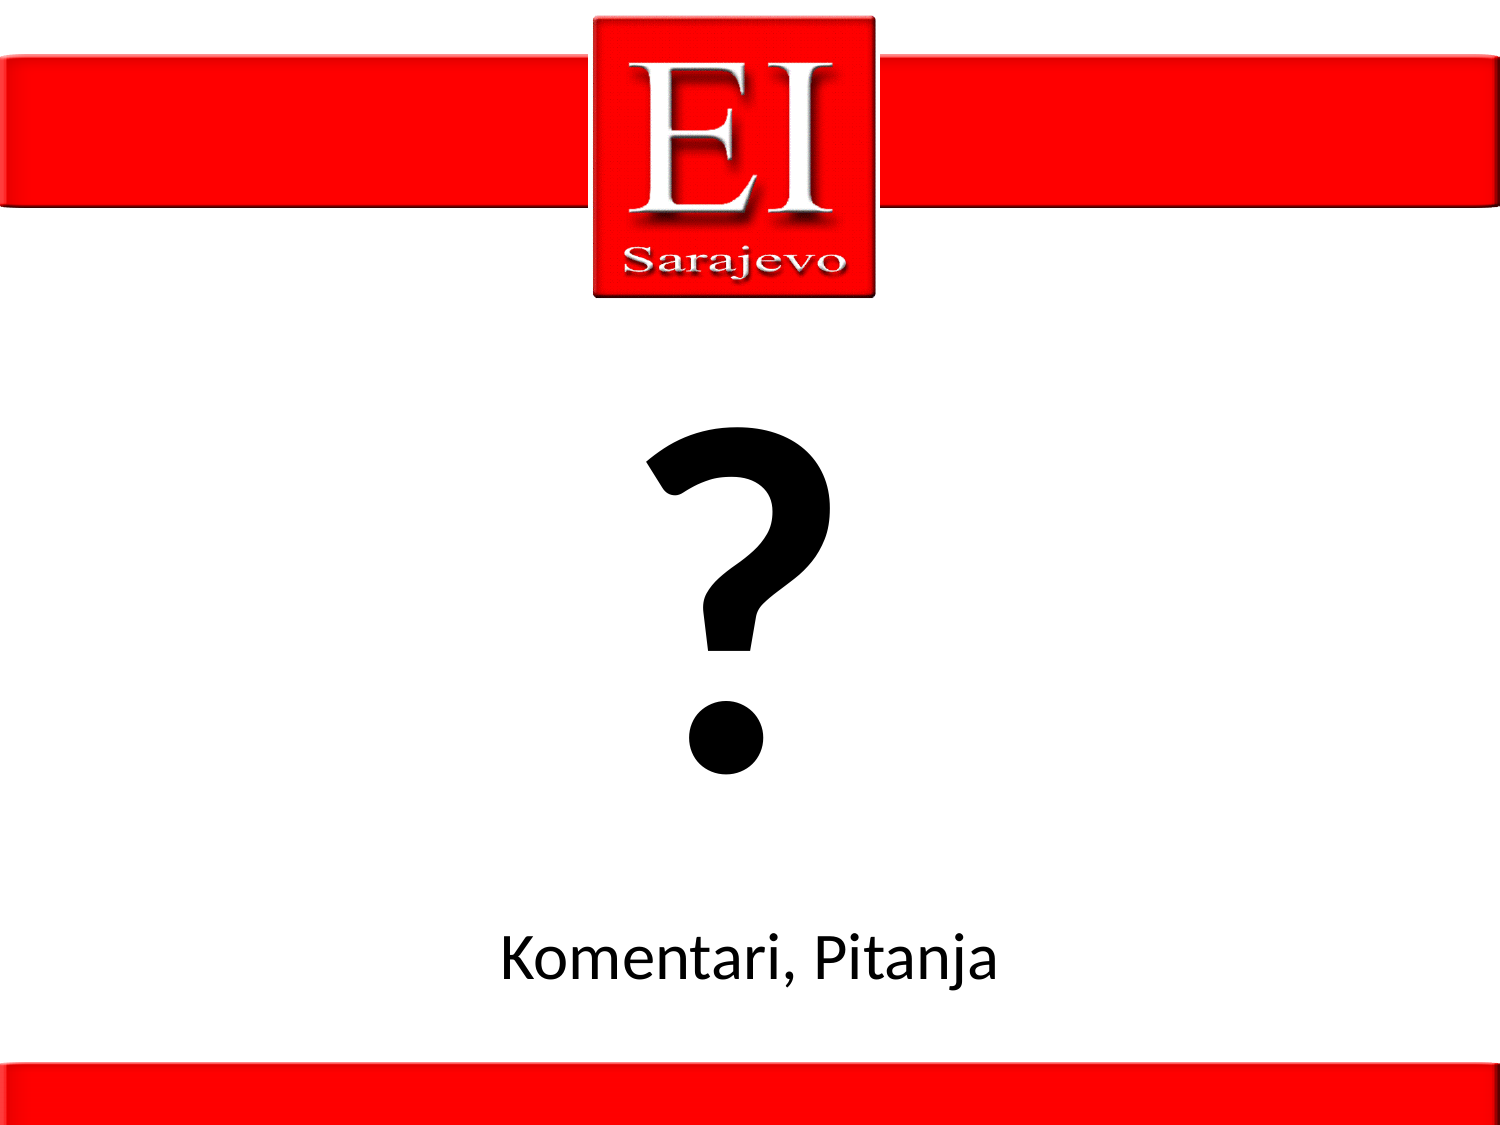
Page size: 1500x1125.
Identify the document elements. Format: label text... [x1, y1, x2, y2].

subtitle Komentari, Pitanja [224, 904, 1276, 1051]
title ? [100, 451, 1376, 693]
picture [0, 7, 1500, 299]
picture [0, 1062, 1500, 1125]
